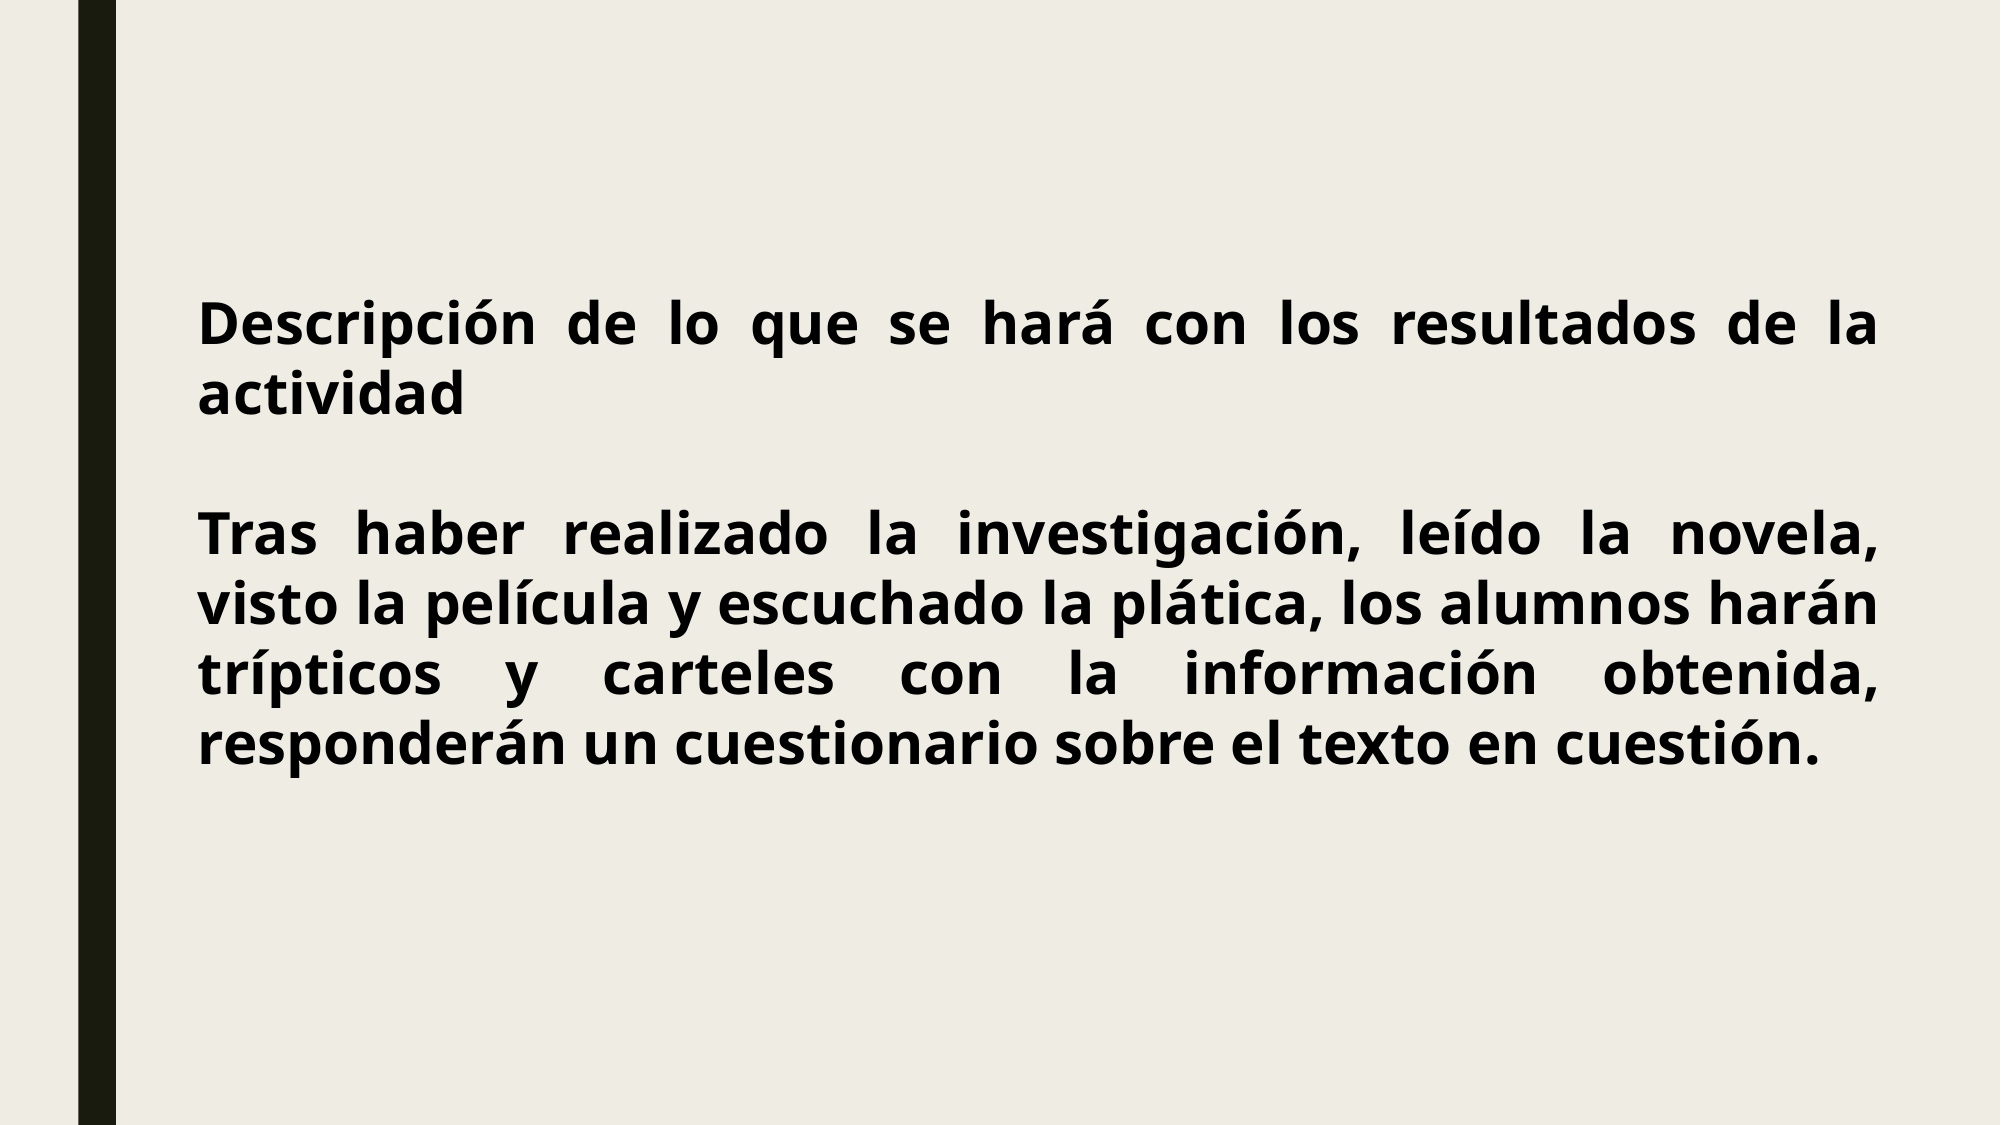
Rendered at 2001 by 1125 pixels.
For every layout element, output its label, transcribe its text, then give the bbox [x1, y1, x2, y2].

text_box Descripción de lo que se hará con los resultados de la actividad Tras haber realizado la investigación, leído la novela, visto la película y escuchado la plática, los alumnos harán trípticos y carteles con la información obtenida, responderán un cuestionario sobre el texto en cuestión. [182, 278, 1896, 994]
